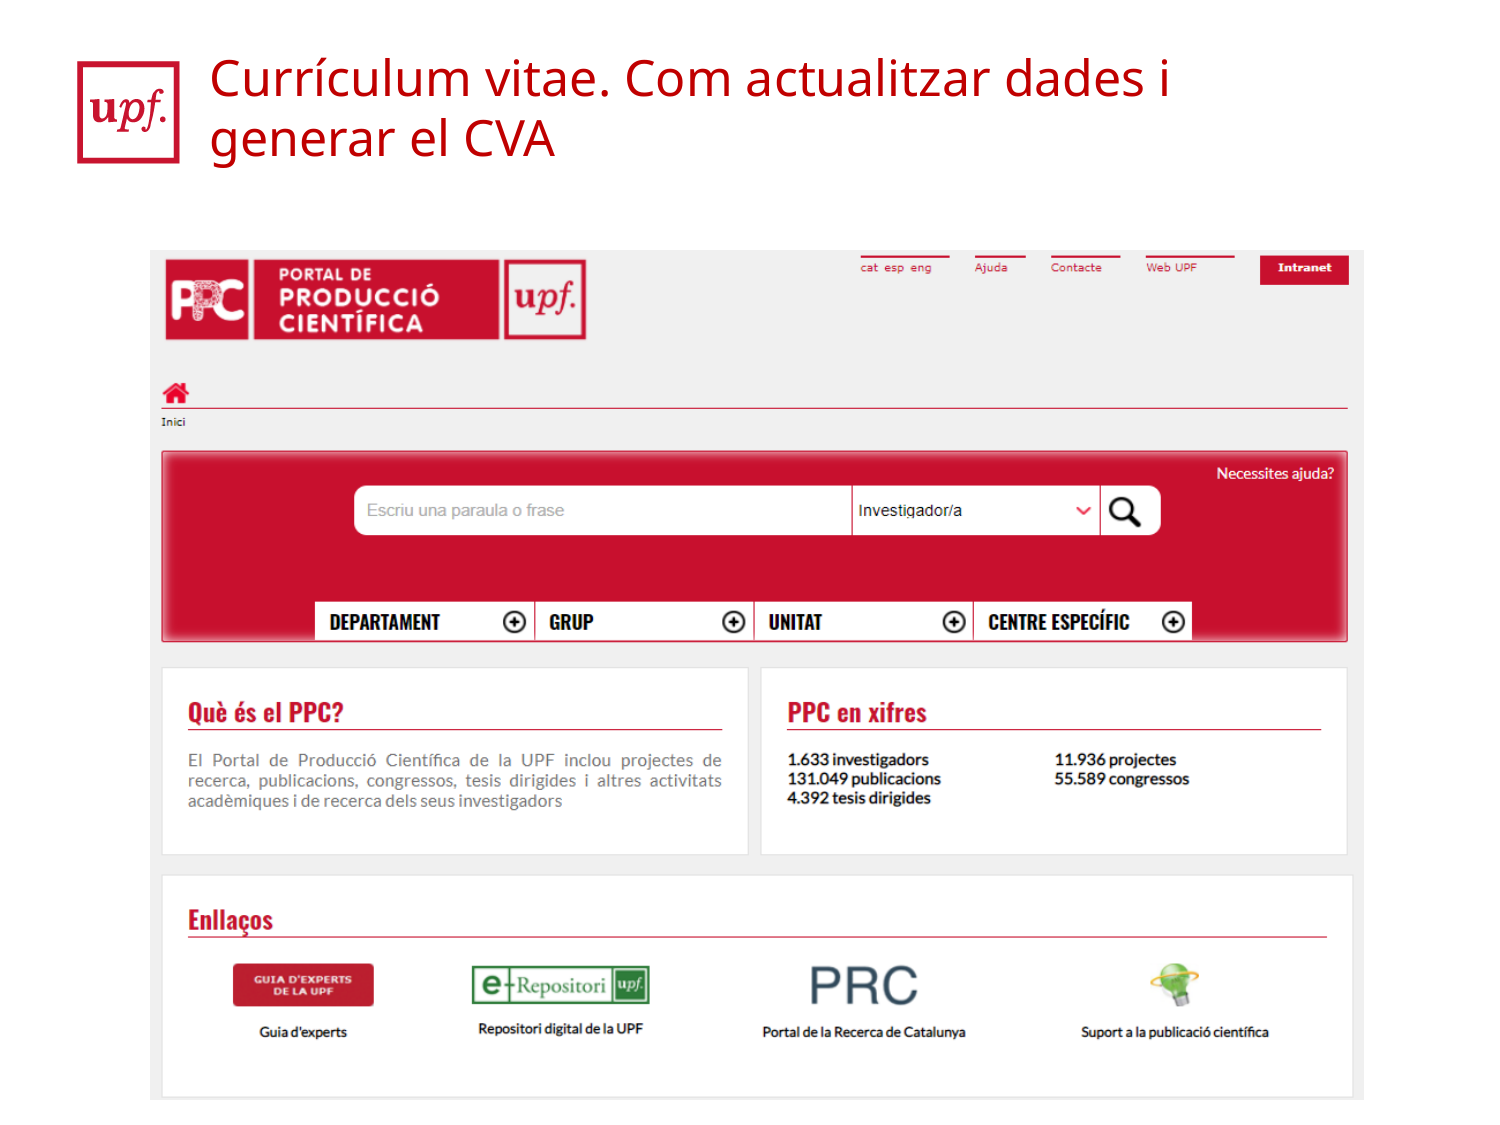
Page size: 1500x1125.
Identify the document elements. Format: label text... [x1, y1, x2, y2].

title Currículum vitae. Com actualitzar dades i generar el CVA [194, 40, 1364, 174]
picture [0, 0, 1500, 1125]
